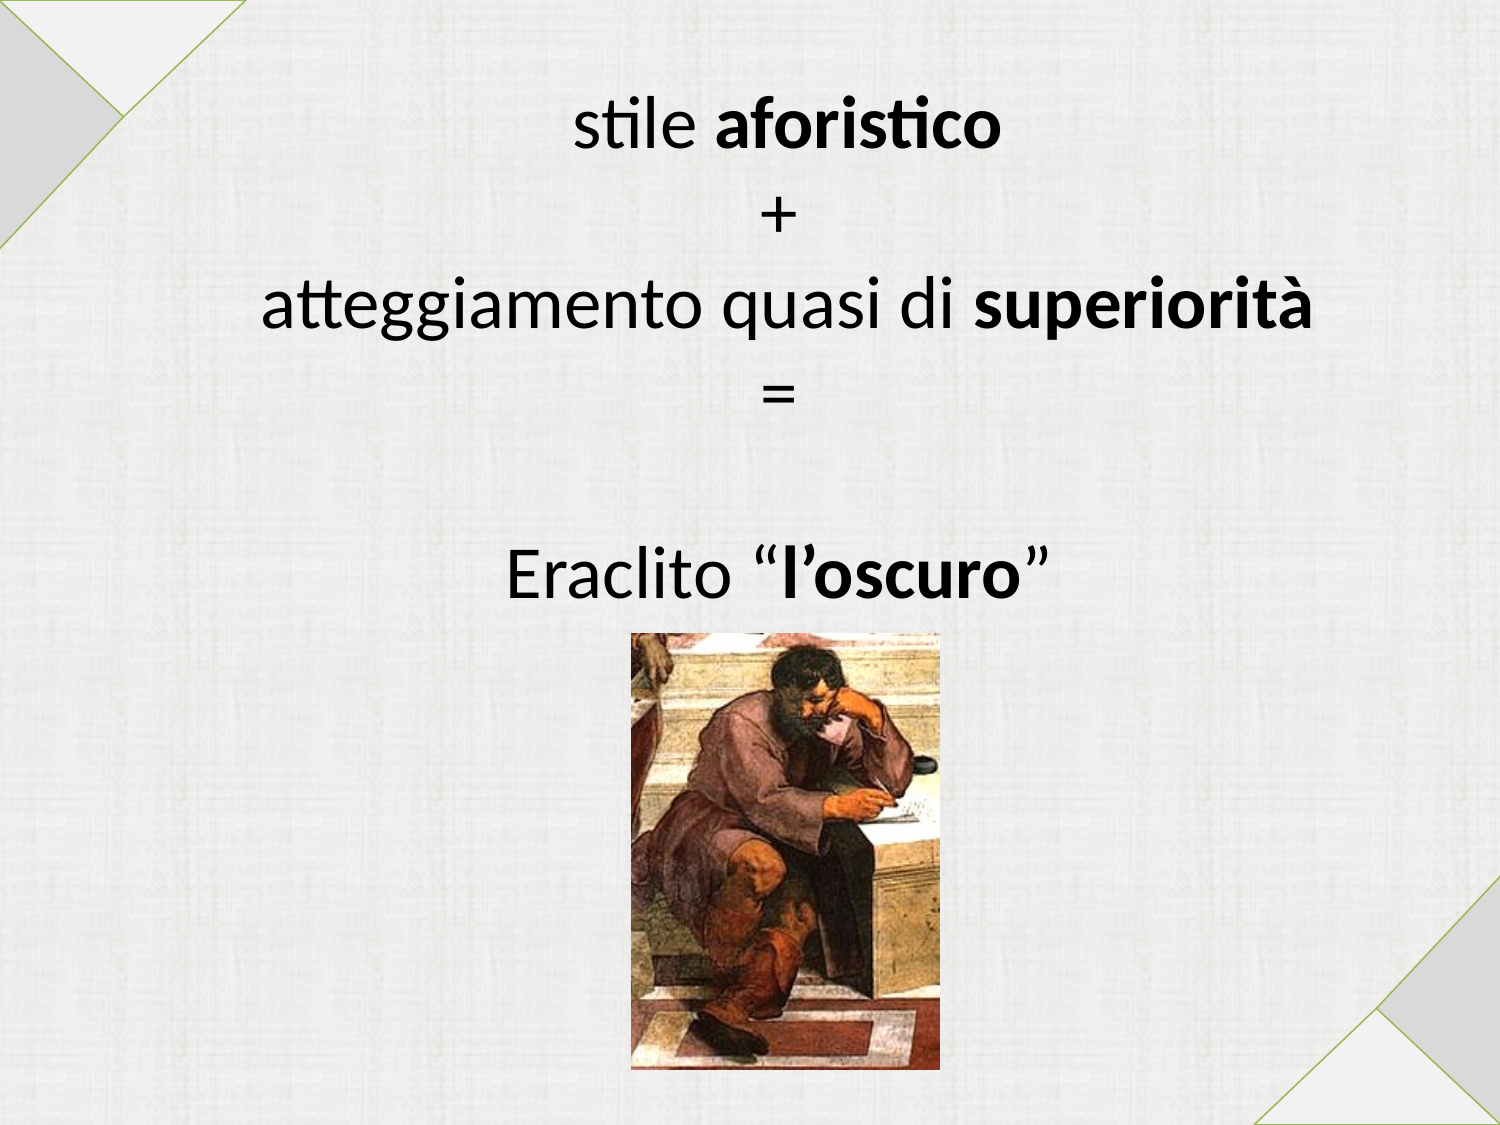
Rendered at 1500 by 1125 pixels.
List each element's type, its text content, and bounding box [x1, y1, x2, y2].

text_box stile aforistico + atteggiamento quasi di superiorità = Eraclito “l’oscuro” [206, 66, 1353, 622]
picture [631, 633, 940, 1070]
